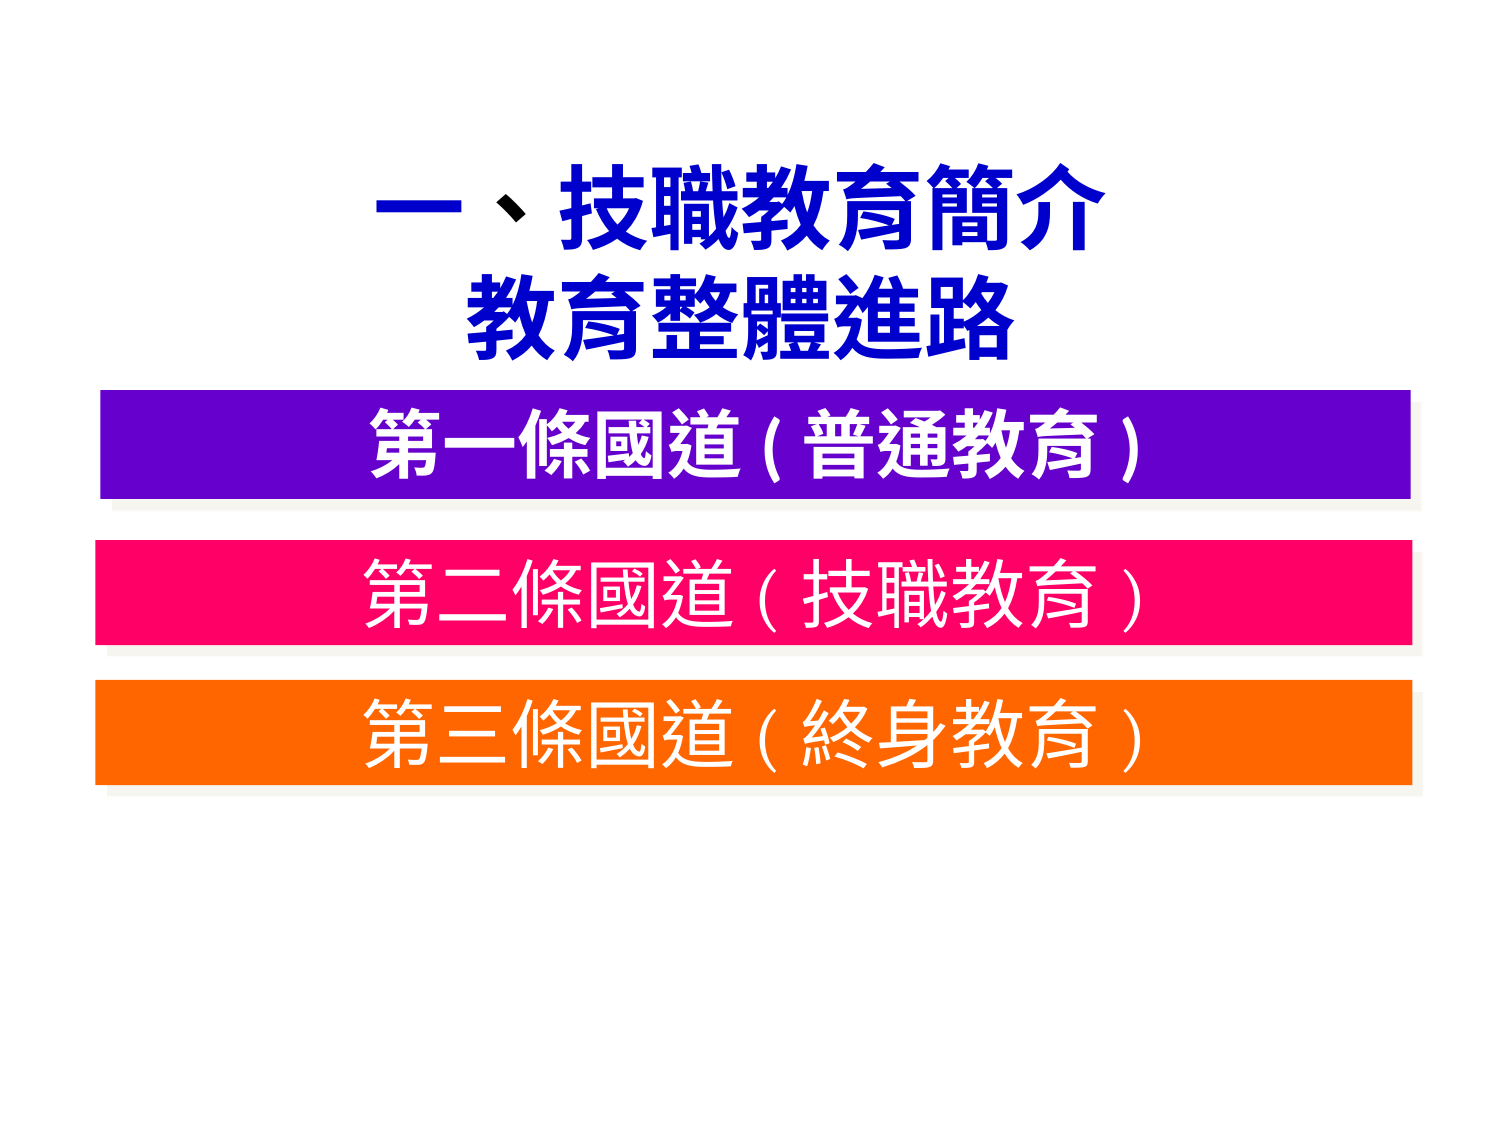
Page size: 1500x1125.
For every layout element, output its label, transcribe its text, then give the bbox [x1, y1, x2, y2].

text_box 第三條國道(終身教育) [95, 679, 1413, 786]
title 一、技職教育簡介 教育整體進路 [64, 113, 1418, 409]
text_box 第二條國道(技職教育) [95, 540, 1413, 646]
list 第一條國道(普通教育) [100, 390, 1411, 499]
